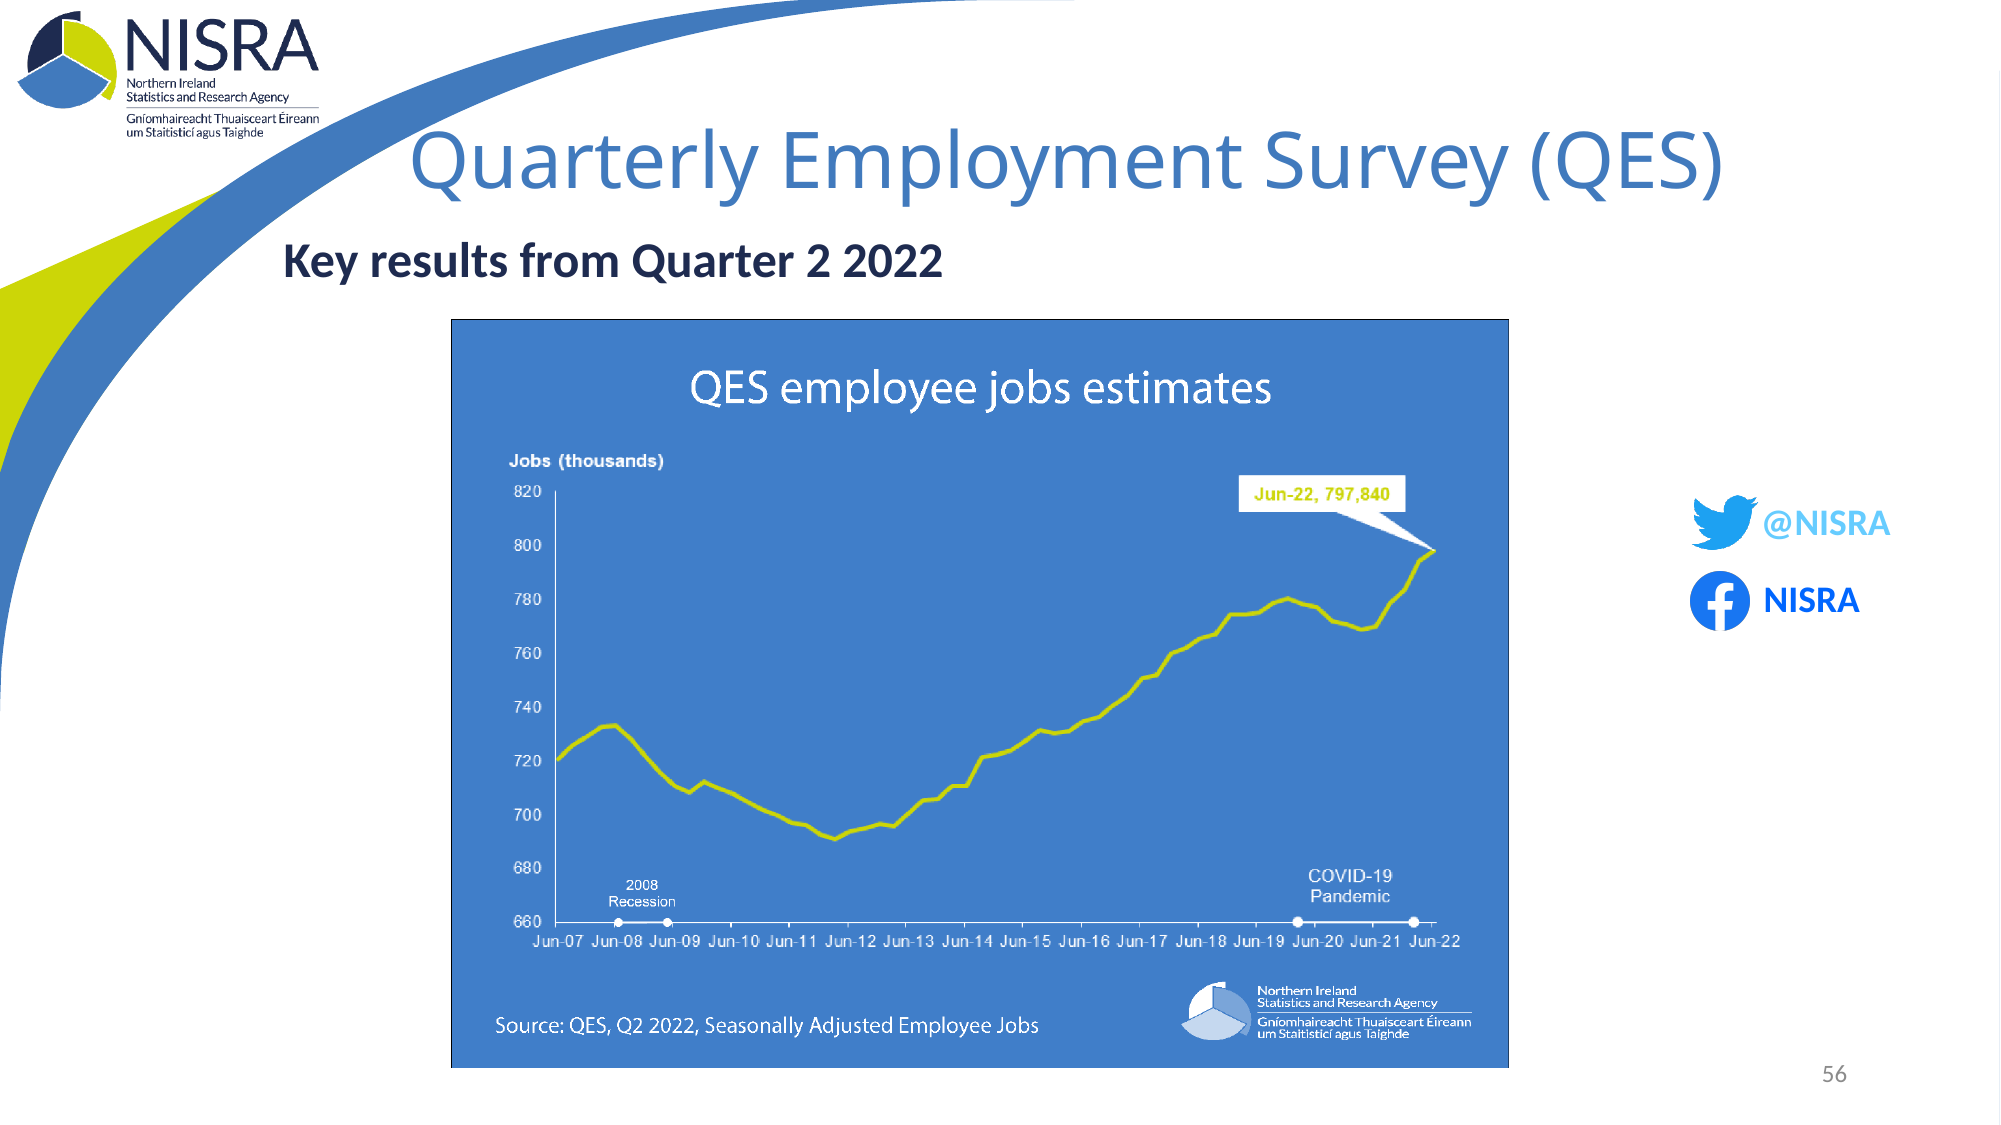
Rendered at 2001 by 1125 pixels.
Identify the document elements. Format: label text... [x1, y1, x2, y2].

picture [1688, 495, 1761, 551]
text_box Key results from Quarter 2 2022 [268, 227, 1856, 1125]
text_box @NISRA [1746, 491, 1912, 551]
title Quarterly Employment Survey (QES) [394, 74, 1787, 227]
picture [17, 11, 319, 139]
picture [451, 319, 1509, 1068]
slide_number 56 [1412, 1042, 1863, 1103]
picture [1690, 571, 1750, 631]
text_box NISRA [1748, 568, 1915, 628]
